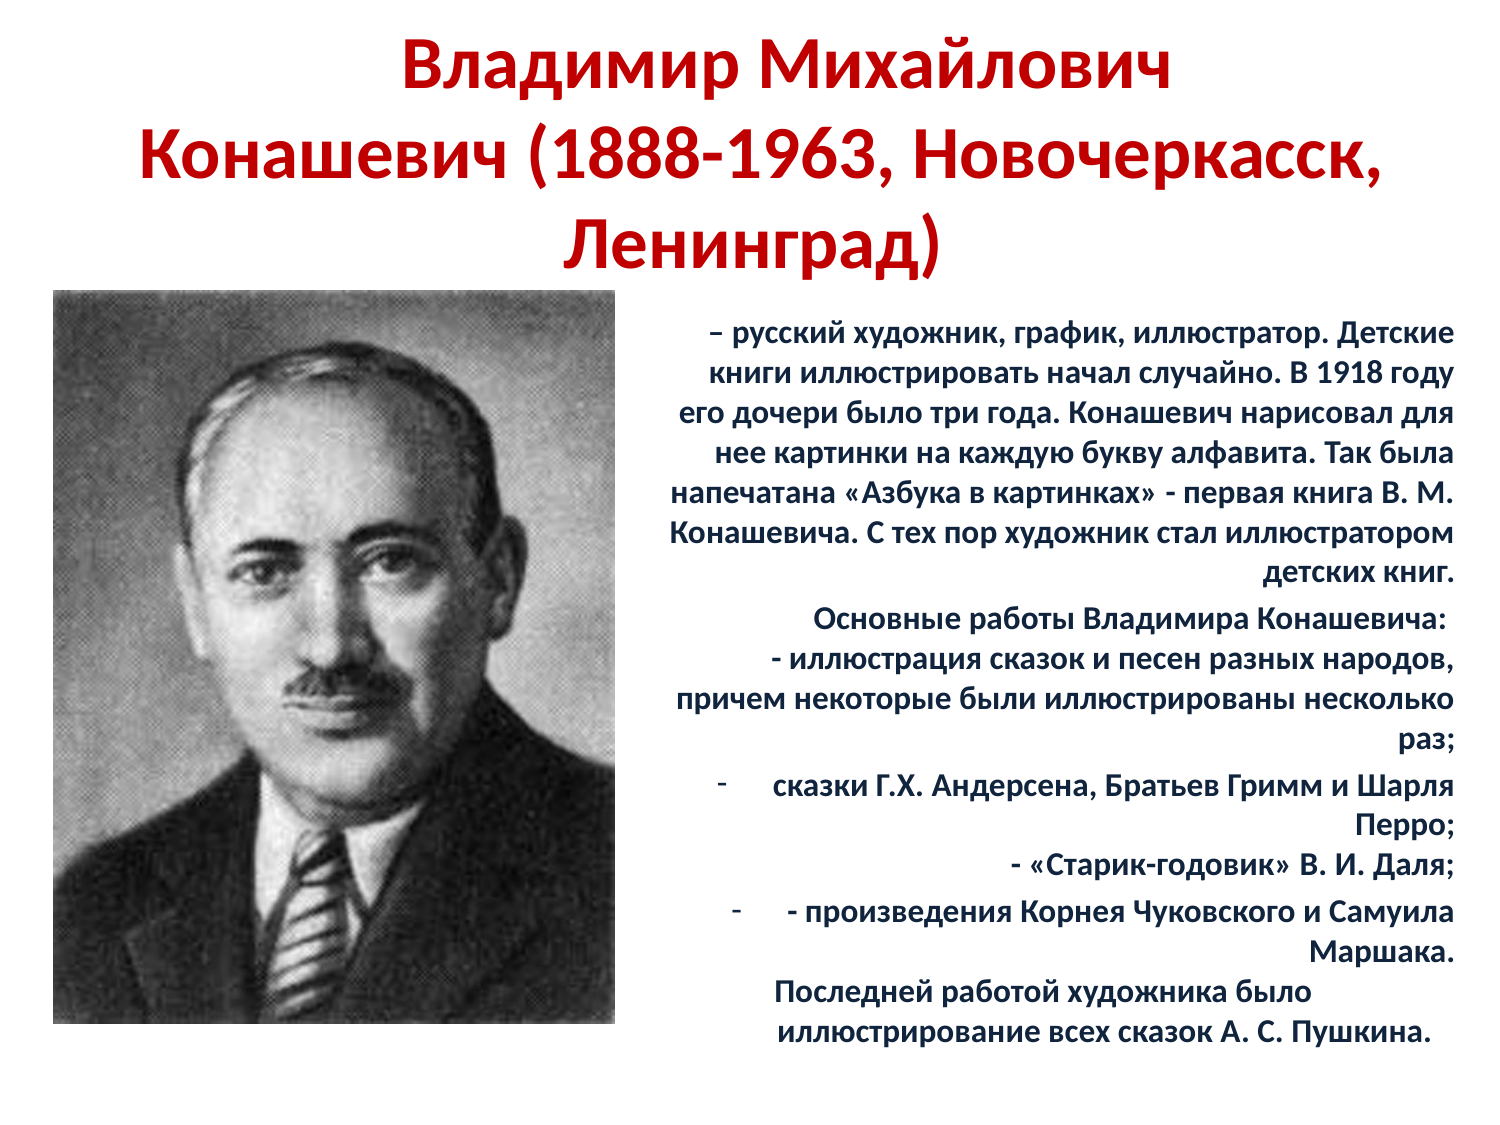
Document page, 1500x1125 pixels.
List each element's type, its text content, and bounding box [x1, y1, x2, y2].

title Владимир Михайлович Конашевич (1888-1963, Новочеркасск, Ленинград) [64, 19, 1459, 279]
list – русский художник, график, иллюстратор. Детские книги иллюстрировать начал случайно. В 1918 году его дочери было три года. Конашевич нарисовал для нее картинки на каждую букву алфавита. Так была напечатана «Азбука в картинках» - первая книга В. М. Конашевича. С тех пор художник стал иллюстратором детских книг. Основные работы Владимира Конашевича: - иллюстрация сказок и песен разных народов, причем некоторые были иллюстрированы несколько раз; сказки Г.Х. Андерсена, Братьев Гримм и Шарля Перро; - «Старик-годовик» В. И. Даля; - произведения Корнея Чуковского и Самуила Маршака. Последней работой художника было иллюстрирование всех сказок А. С. Пушкина. [596, 302, 1471, 1106]
picture [52, 290, 615, 1024]
